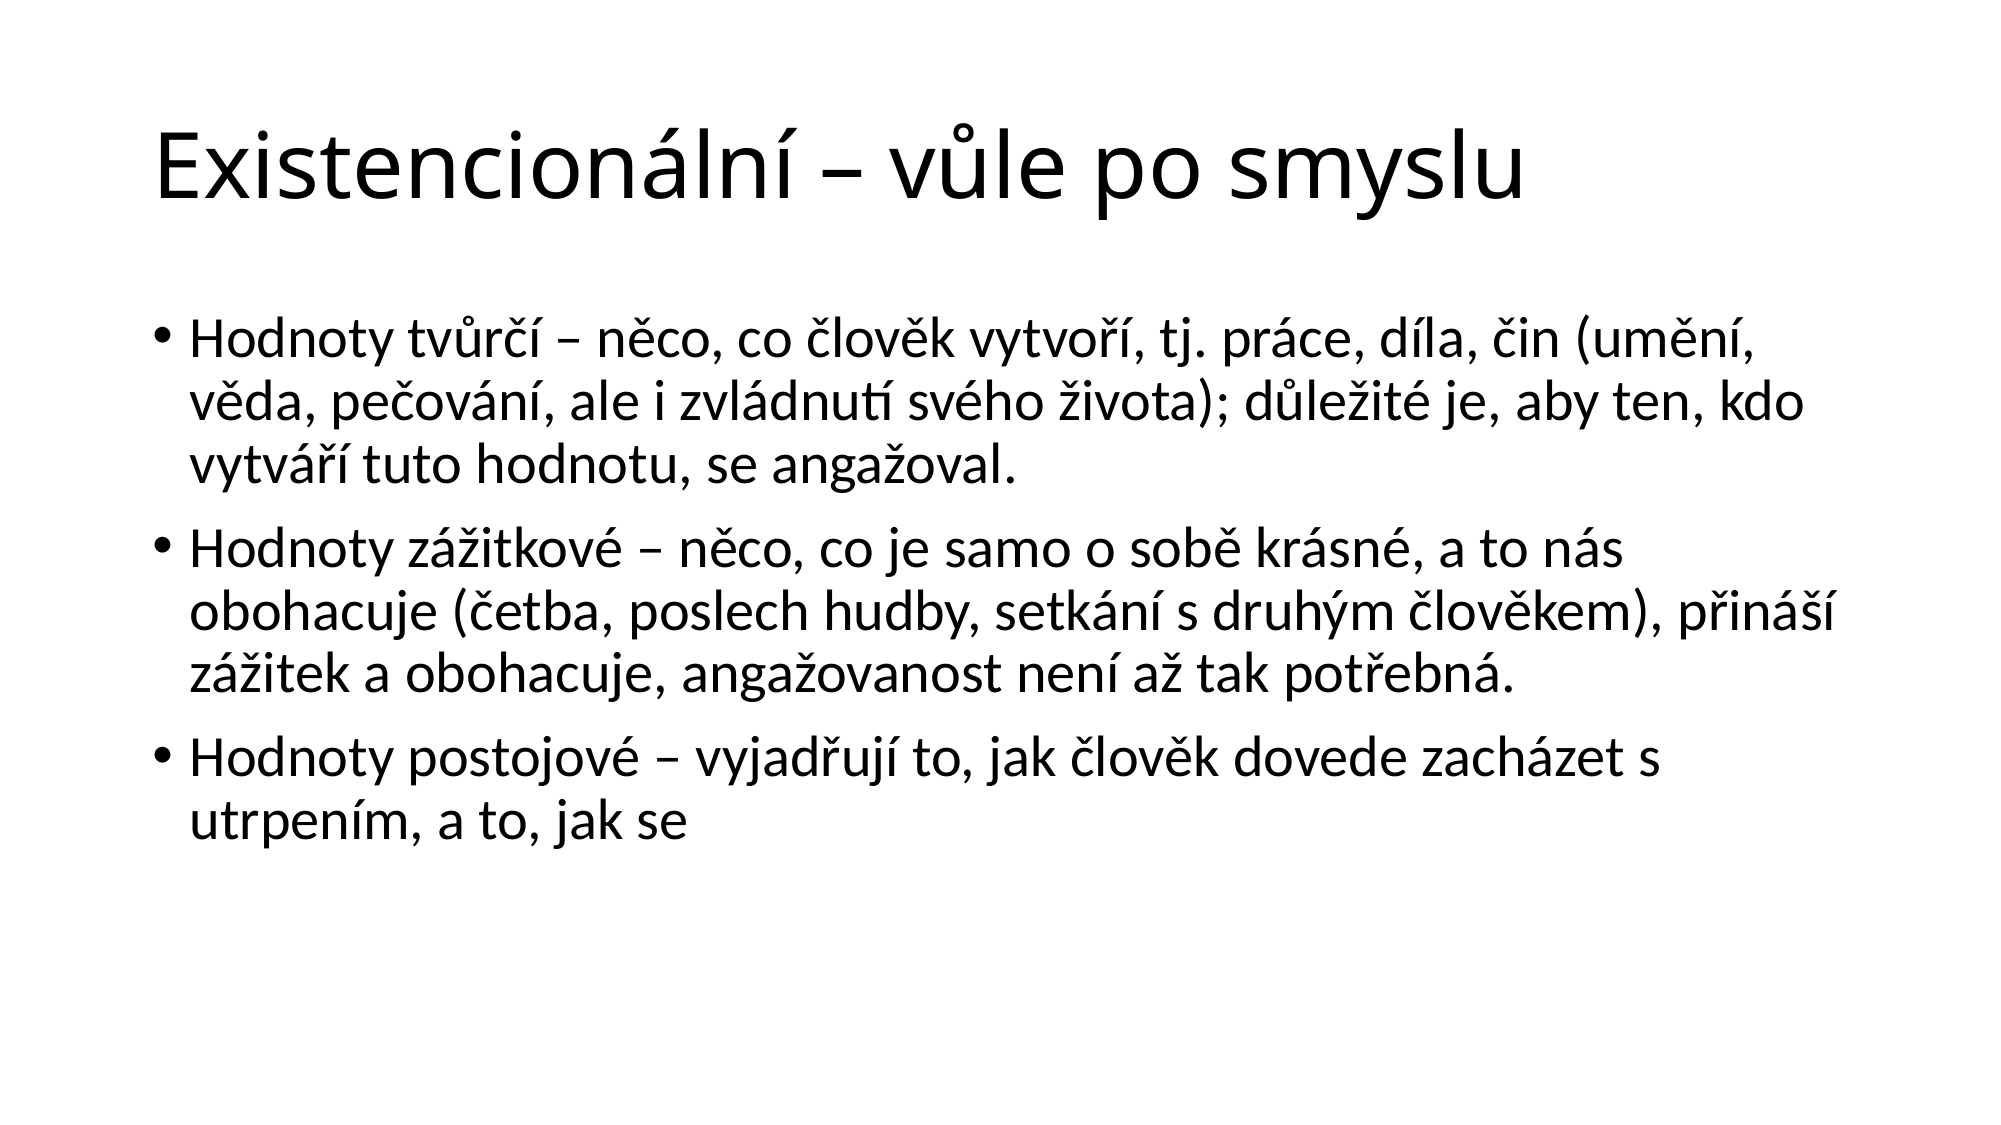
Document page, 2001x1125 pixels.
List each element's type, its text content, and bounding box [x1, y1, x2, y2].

list Hodnoty tvůrčí – něco, co člověk vytvoří, tj. práce, díla, čin (umění, věda, pečování, ale i zvládnutí svého života); důležité je, aby ten, kdo vytváří tuto hodnotu, se angažoval. Hodnoty zážitkové – něco, co je samo o sobě krásné, a to nás obohacuje (četba, poslech hudby, setkání s druhým člověkem), přináší zážitek a obohacuje, angažovanost není až tak potřebná. Hodnoty postojové – vyjadřují to, jak člověk dovede zacházet s utrpením, a to, jak se [137, 299, 1863, 1014]
title Existencionální – vůle po smyslu [137, 59, 1863, 278]
